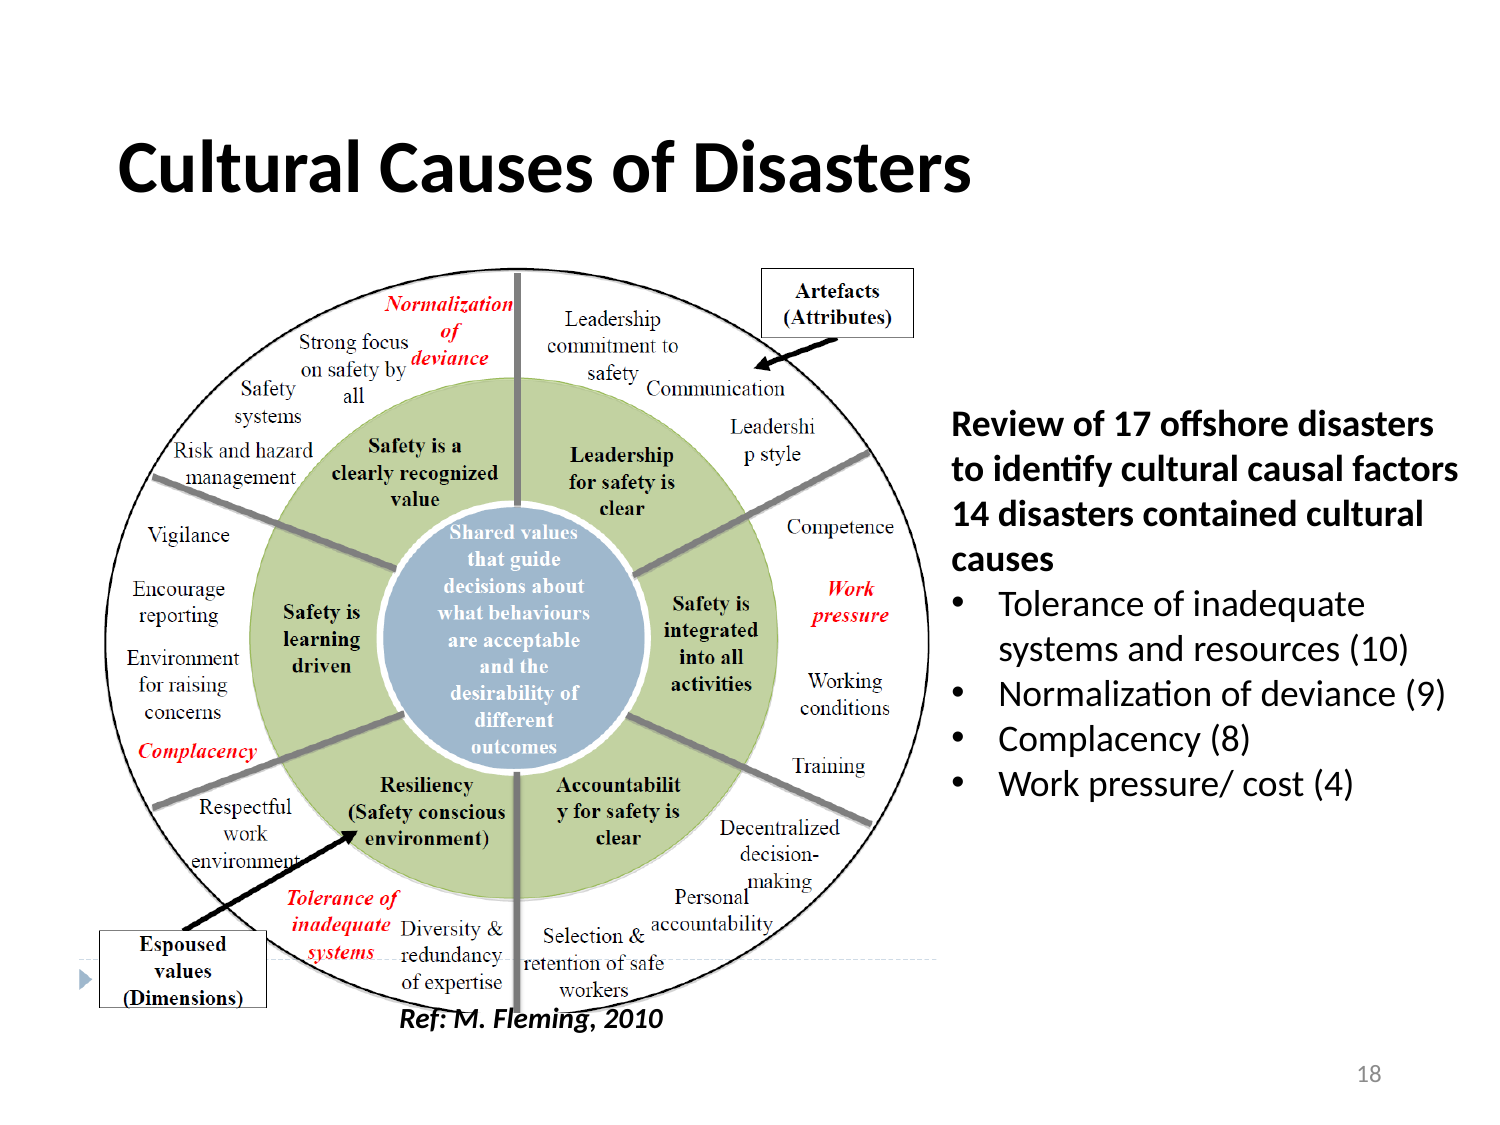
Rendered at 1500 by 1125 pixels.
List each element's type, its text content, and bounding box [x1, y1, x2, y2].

title Cultural Causes of Disasters [103, 59, 1397, 278]
text_box Ref: M. Fleming, 2010 [384, 1013, 678, 1042]
text_box Review of 17 offshore disasters to identify cultural causal factors 14 disasters contained cultural causes Tolerance of inadequate systems and resources (10) Normalization of deviance (9) Complacency (8) Work pressure/ cost (4) [937, 391, 1476, 812]
slide_number 18 [1059, 1042, 1397, 1103]
picture [77, 266, 937, 1013]
